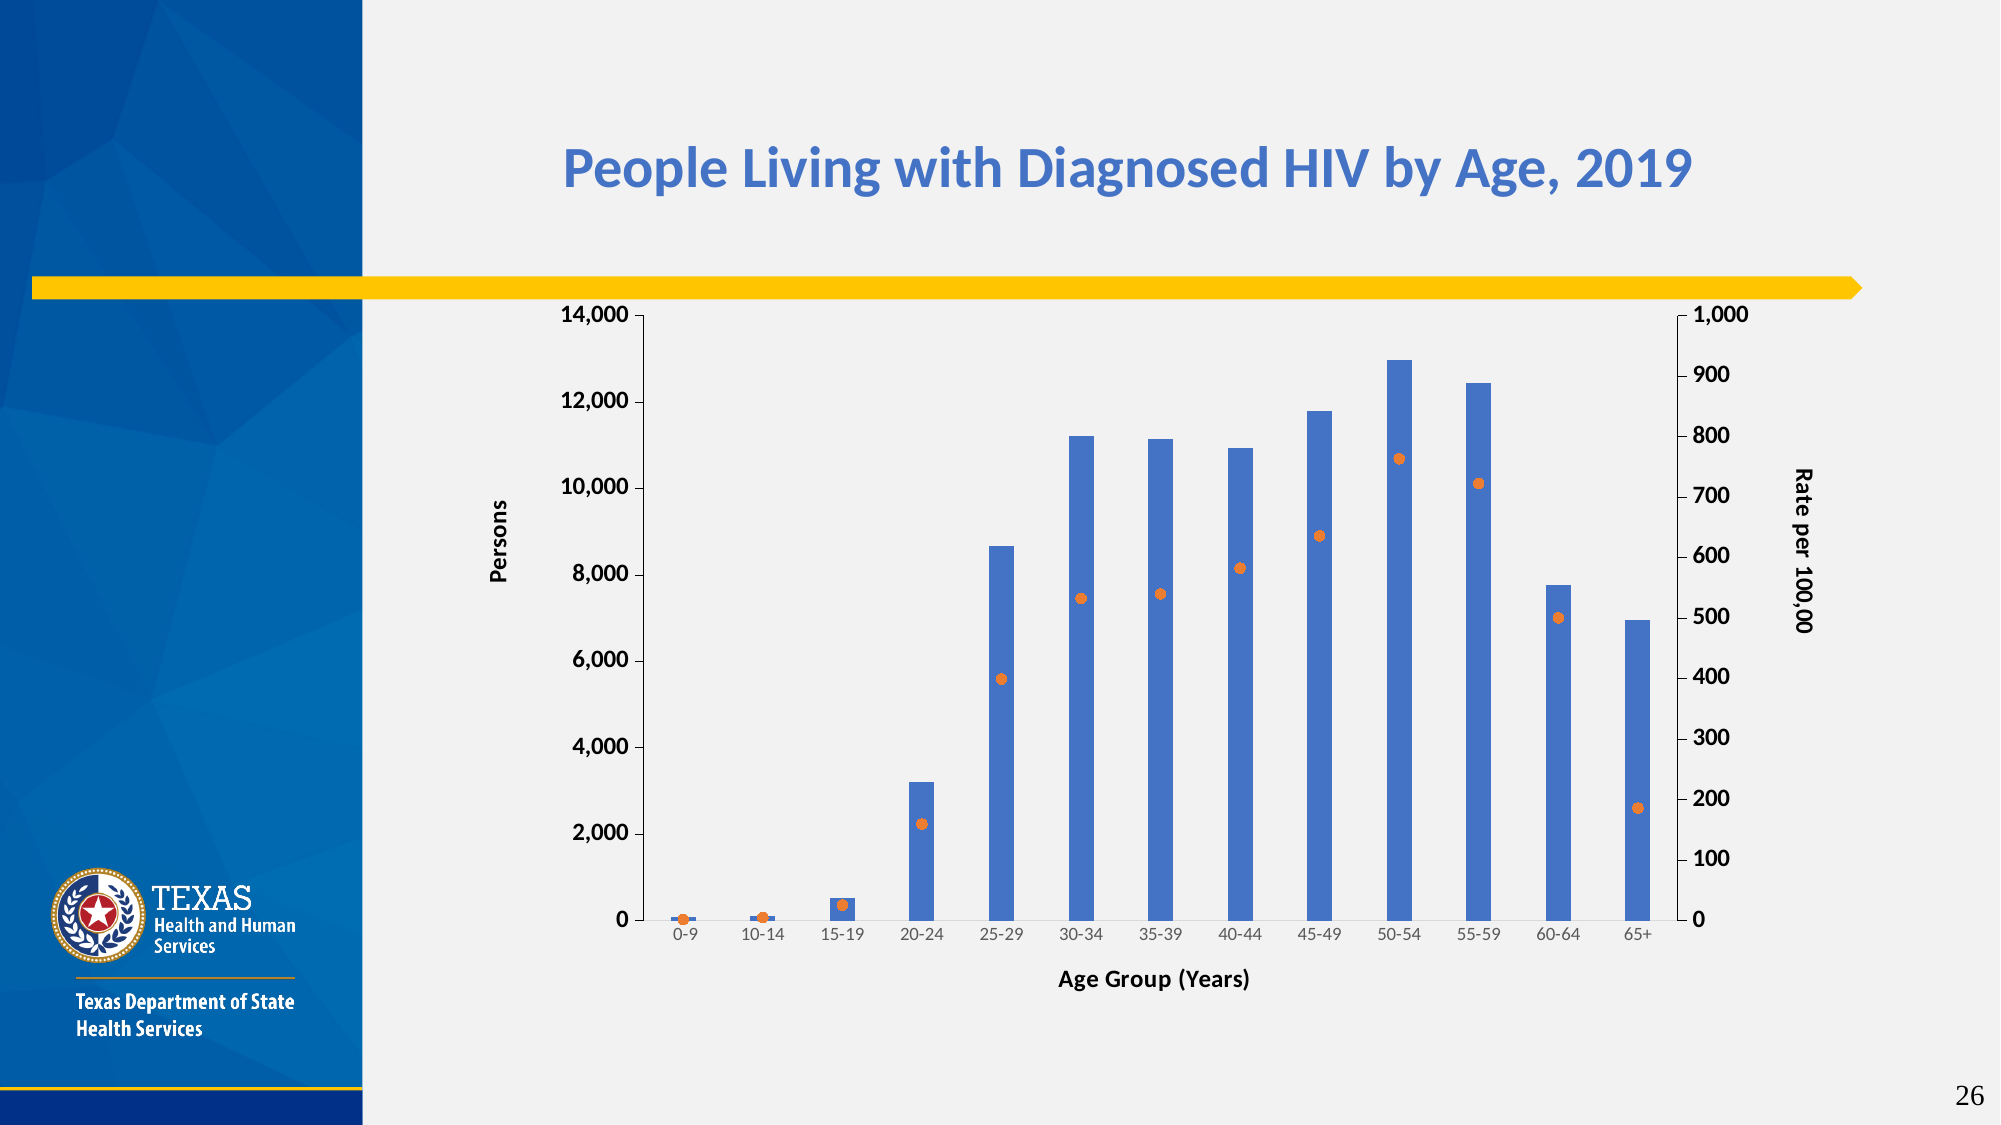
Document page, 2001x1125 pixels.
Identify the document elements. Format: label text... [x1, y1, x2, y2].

title People Living with Diagnosed HIV by Age, 2019 [394, 59, 1863, 278]
picture [0, 0, 363, 1090]
chart [410, 273, 1847, 1066]
slide_number 26 [1550, 1063, 2000, 1124]
